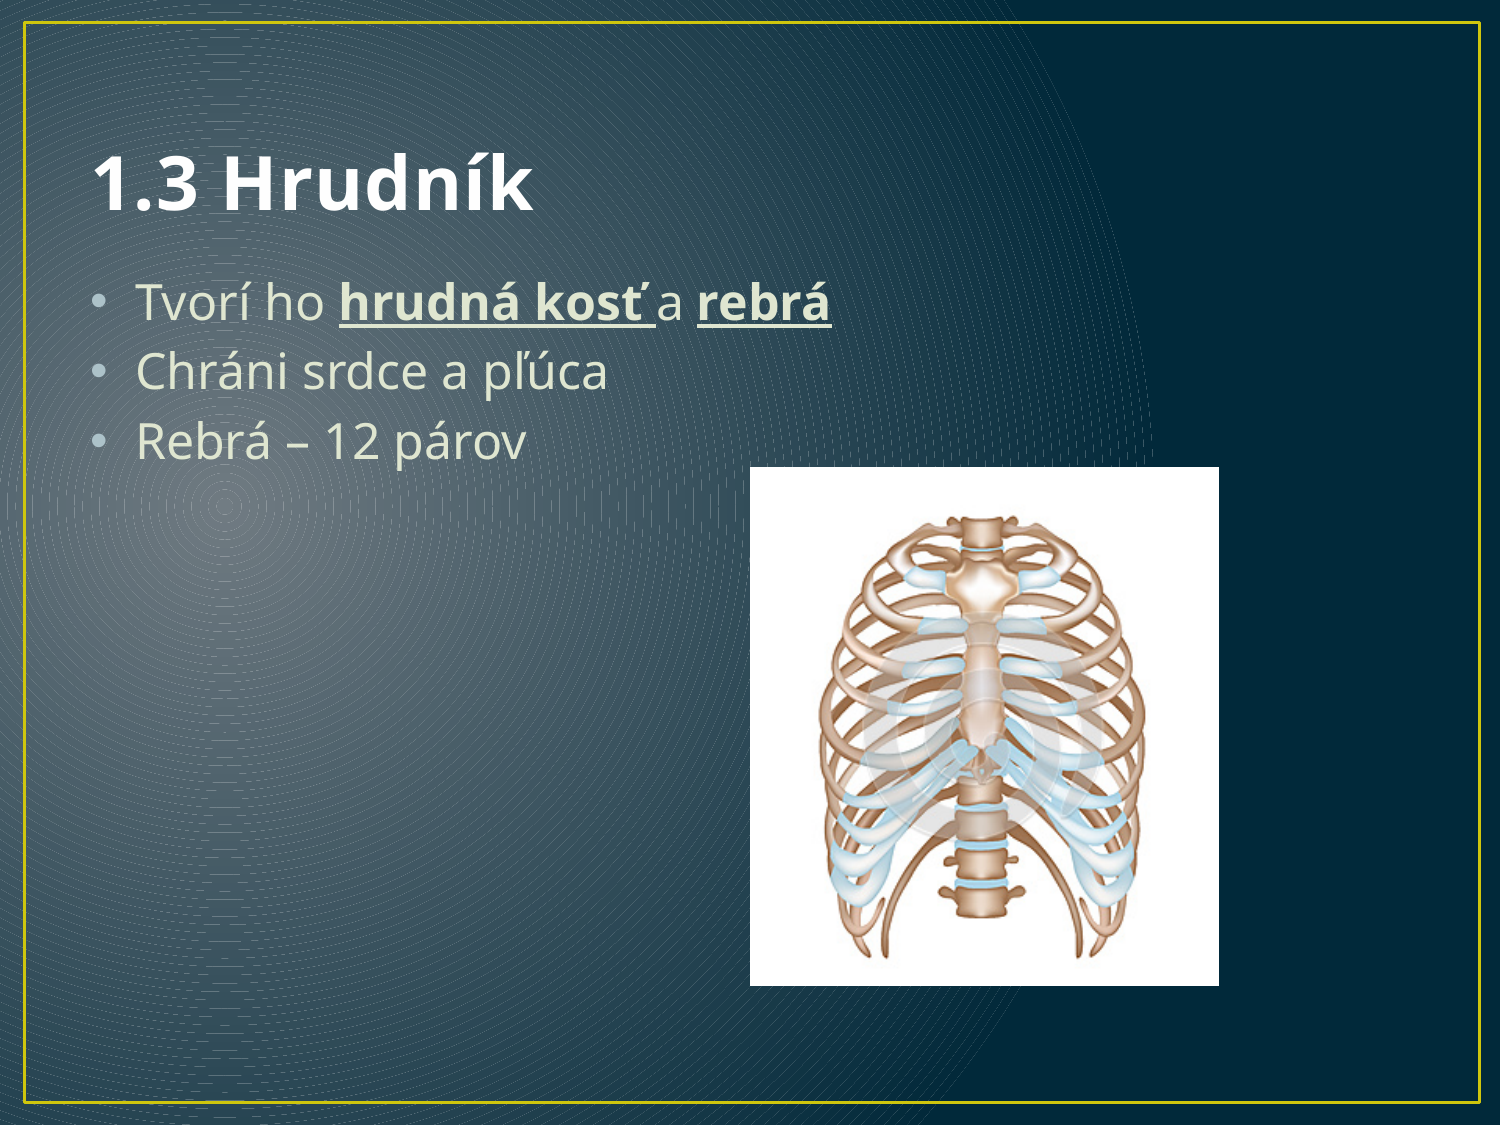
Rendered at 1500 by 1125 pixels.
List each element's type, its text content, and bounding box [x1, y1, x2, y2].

picture [749, 467, 1218, 986]
list Tvorí ho hrudná kosť a rebrá Chráni srdce a pľúca Rebrá – 12 párov [75, 262, 1425, 1005]
title 1.3 Hrudník [75, 45, 1425, 233]
